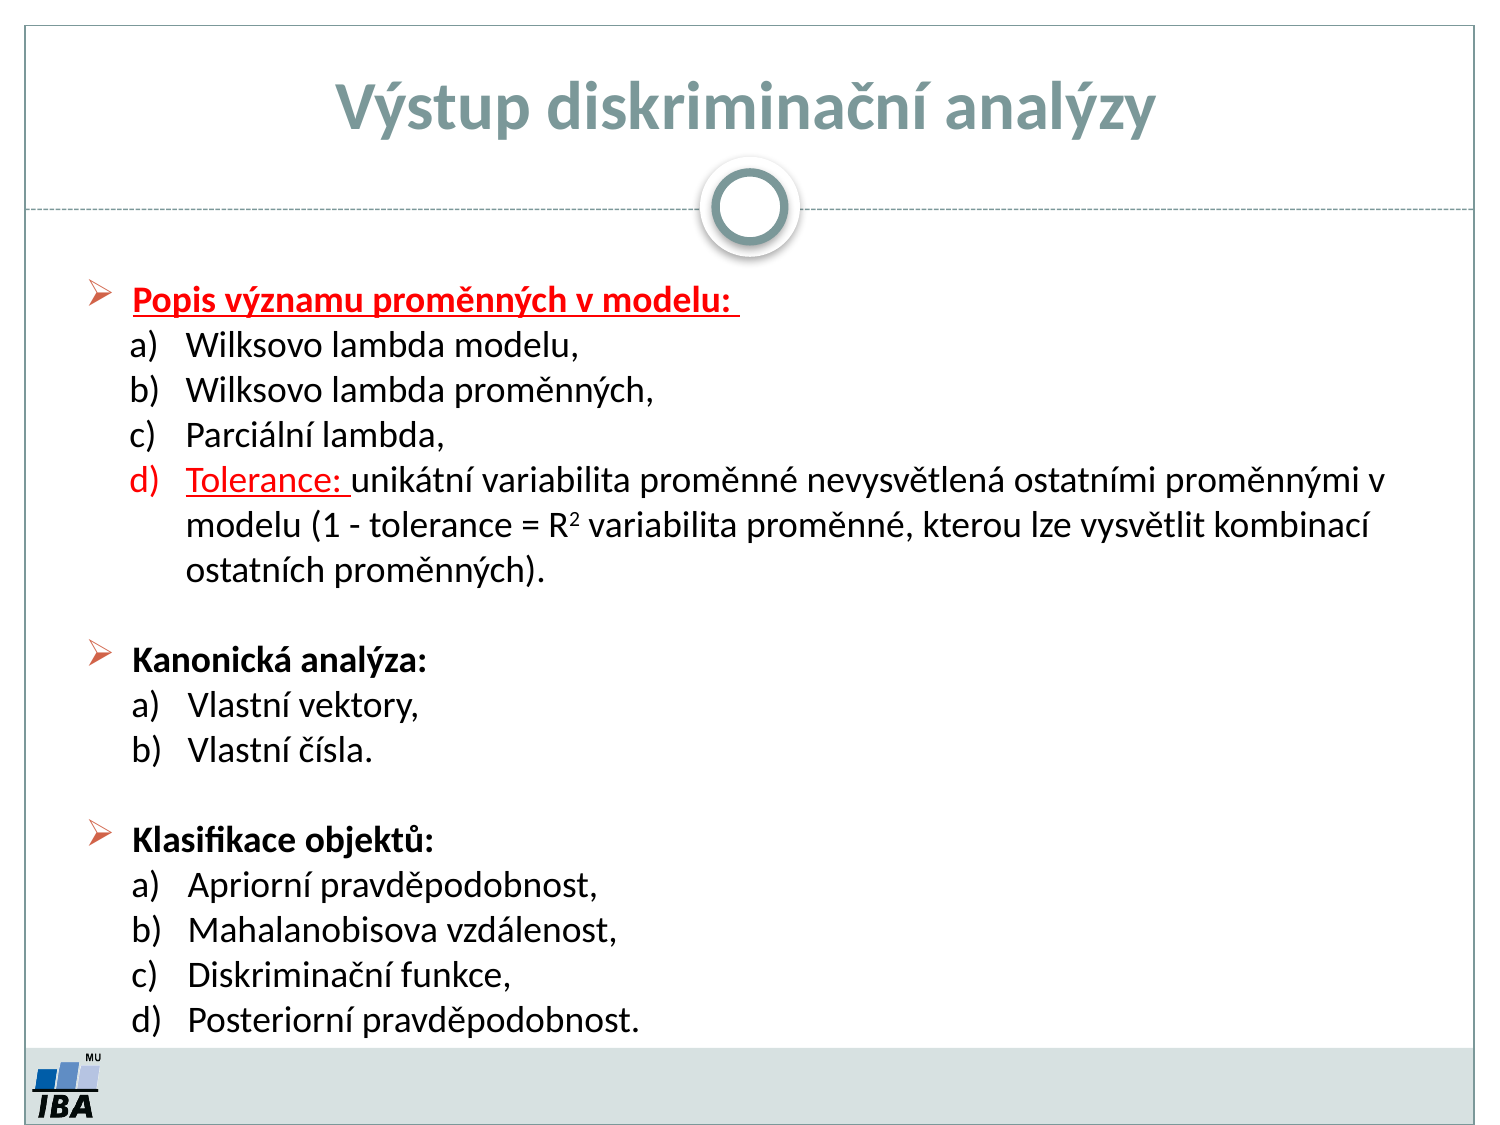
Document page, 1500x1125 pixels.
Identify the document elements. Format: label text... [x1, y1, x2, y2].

text_box Popis významu proměnných v modelu: Wilksovo lambda modelu, Wilksovo lambda proměnných, Parciální lambda, Tolerance: unikátní variabilita proměnné nevysvětlená ostatními proměnnými v modelu (1 - tolerance = R2 variabilita proměnné, kterou lze vysvětlit kombinací ostatních proměnných). Kanonická analýza: Vlastní vektory, Vlastní čísla. Klasifikace objektů: Apriorní pravděpodobnost, Mahalanobisova vzdálenost, Diskriminační funkce, Posteriorní pravděpodobnost. [70, 267, 1436, 1048]
picture [32, 1053, 101, 1118]
title Výstup diskriminační analýzy [46, 39, 1448, 165]
